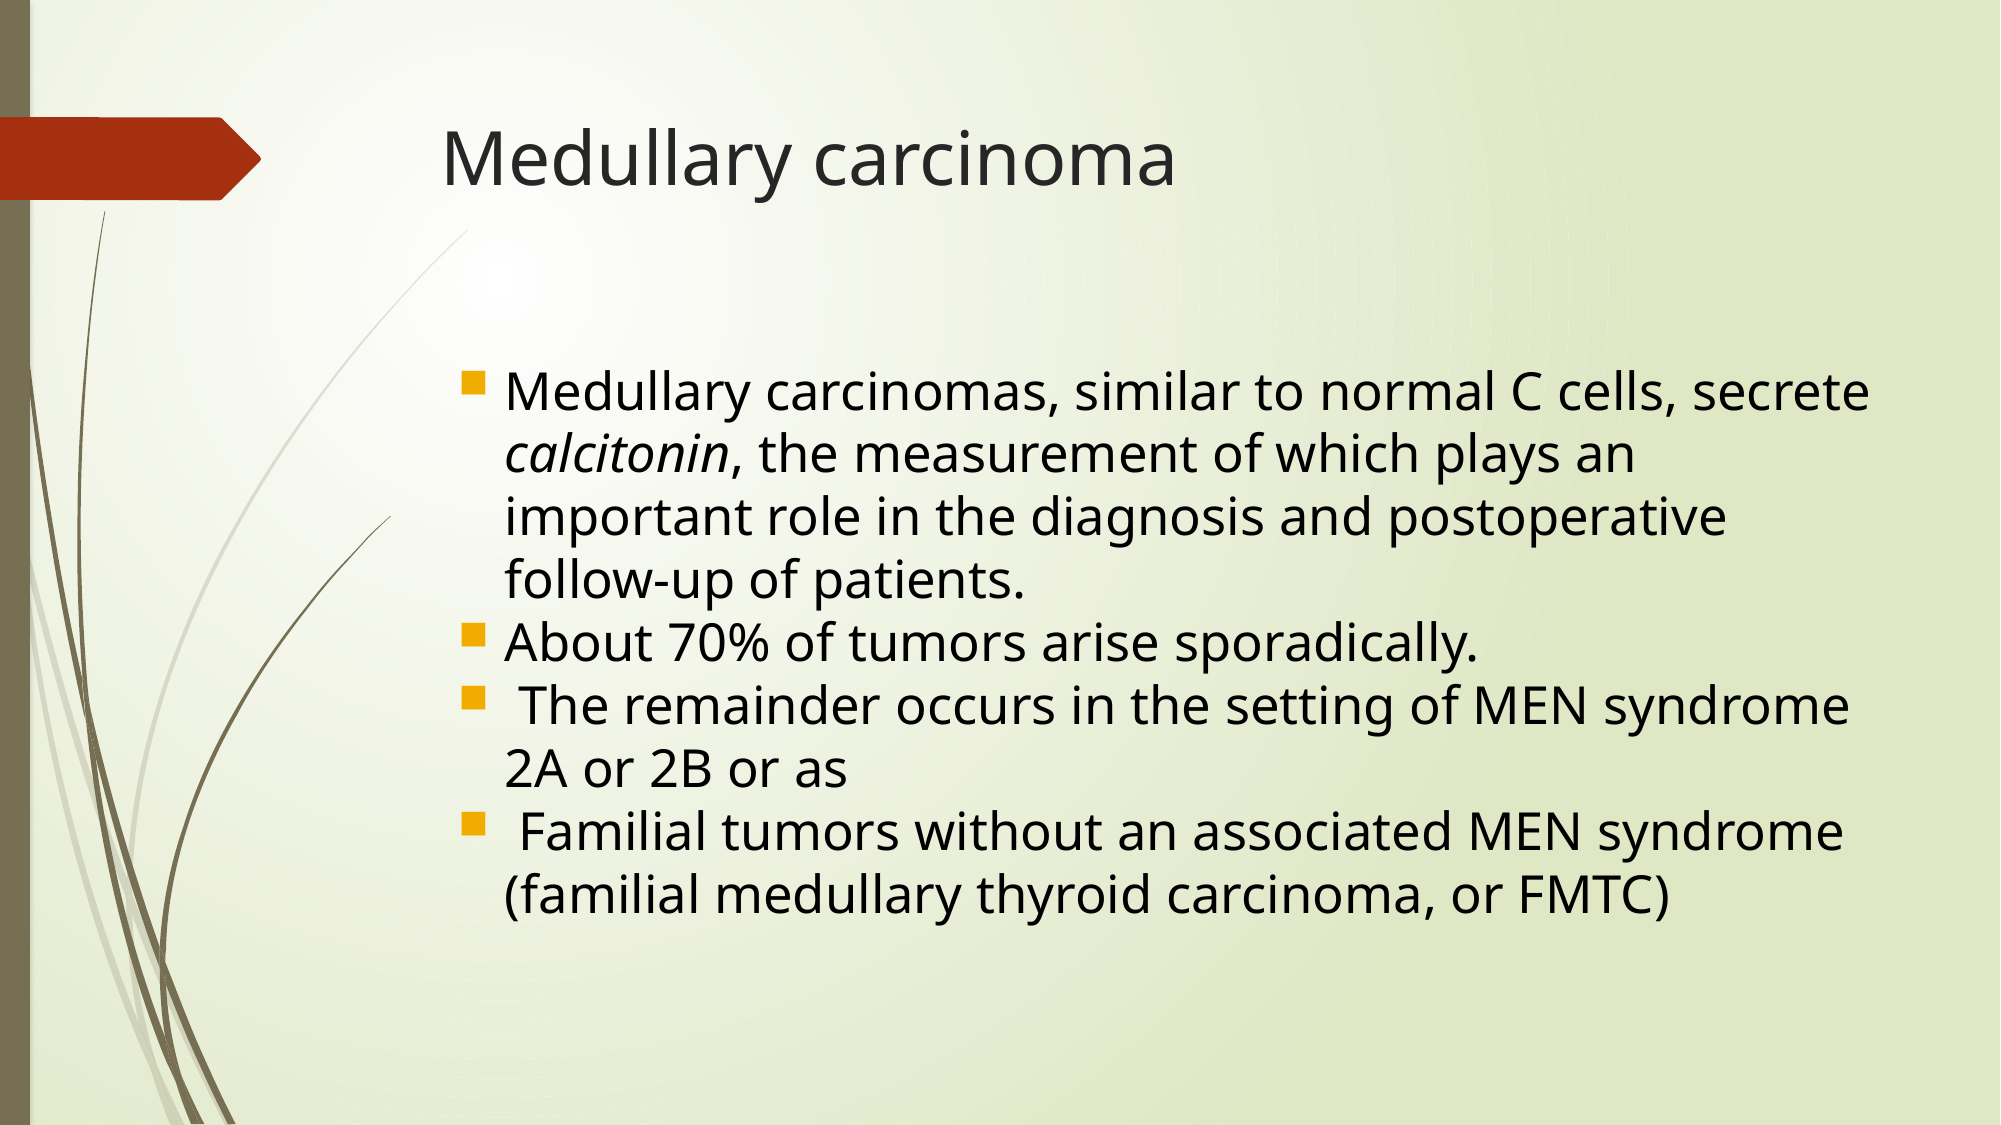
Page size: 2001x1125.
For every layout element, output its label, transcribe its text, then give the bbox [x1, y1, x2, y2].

list Medullary carcinomas, similar to normal C cells, secrete calcitonin, the measurement of which plays an important role in the diagnosis and postoperative follow-up of patients. About 70% of tumors arise sporadically. The remainder occurs in the setting of MEN syndrome 2A or 2B or as Familial tumors without an associated MEN syndrome (familial medullary thyroid carcinoma, or FMTC) [424, 350, 1888, 970]
title Medullary carcinoma [425, 102, 1888, 313]
